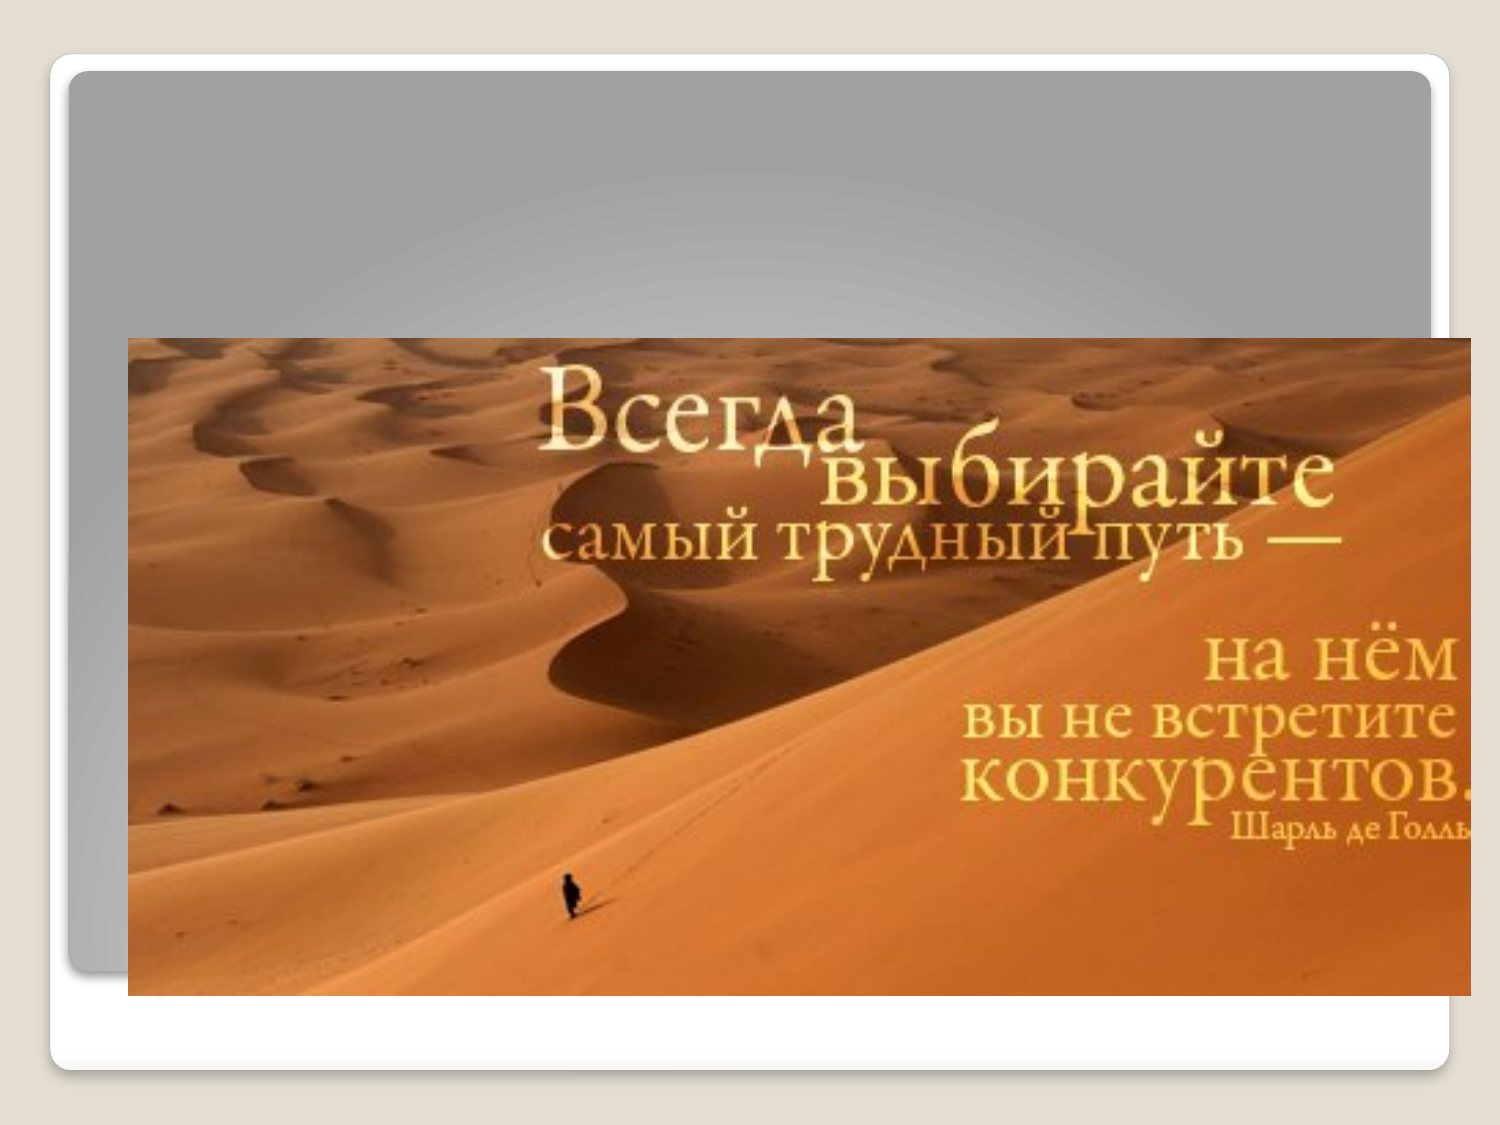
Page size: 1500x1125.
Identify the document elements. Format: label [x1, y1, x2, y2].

picture [128, 338, 1471, 997]
